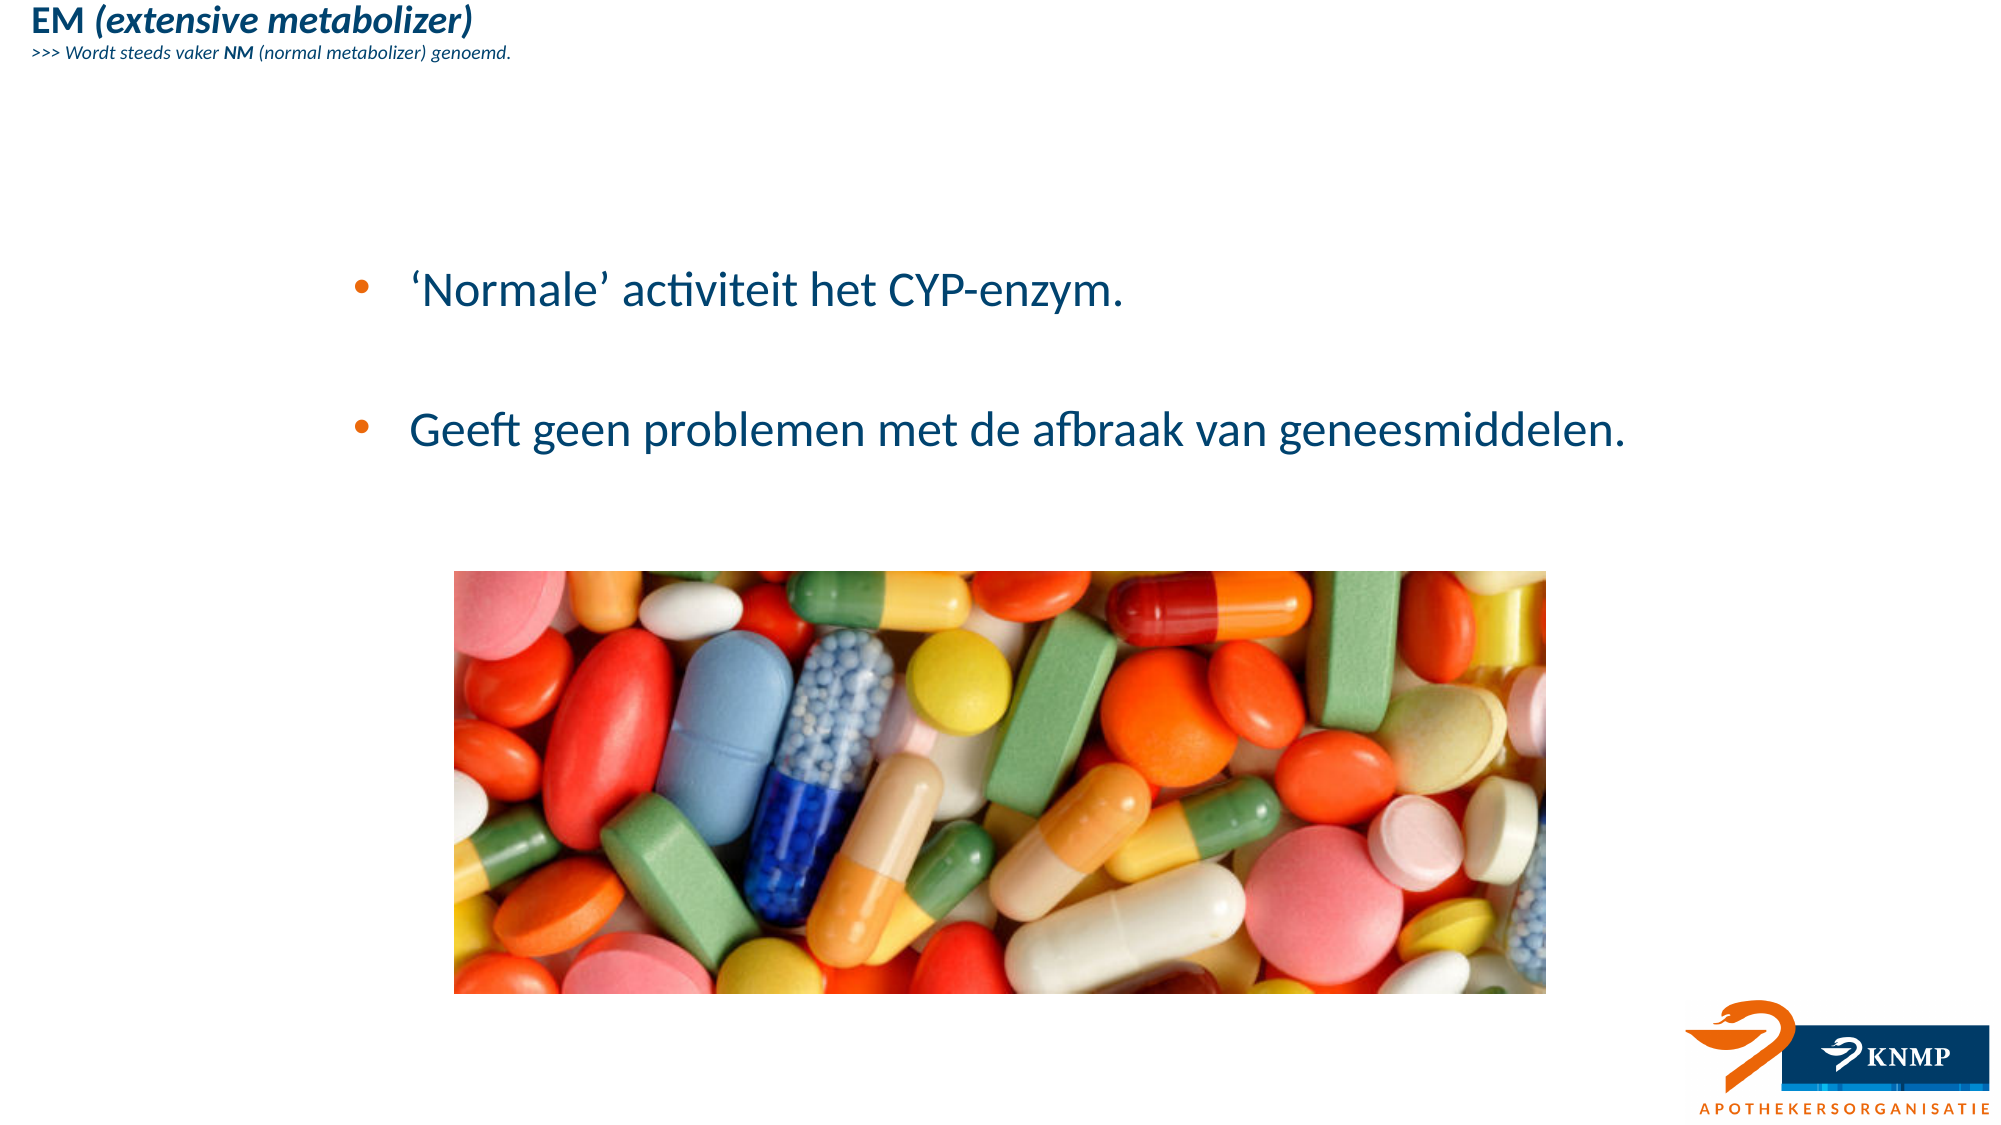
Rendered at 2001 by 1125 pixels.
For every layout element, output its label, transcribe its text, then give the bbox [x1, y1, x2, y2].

picture [454, 571, 1546, 994]
picture [1685, 1000, 2000, 1125]
title EM (extensive metabolizer) >>> Wordt steeds vaker NM (normal metabolizer) genoemd. [31, 0, 1932, 96]
list ‘Normale’ activiteit het CYP-enzym. Geeft geen problemen met de afbraak van geneesmiddelen. [353, 256, 1647, 970]
